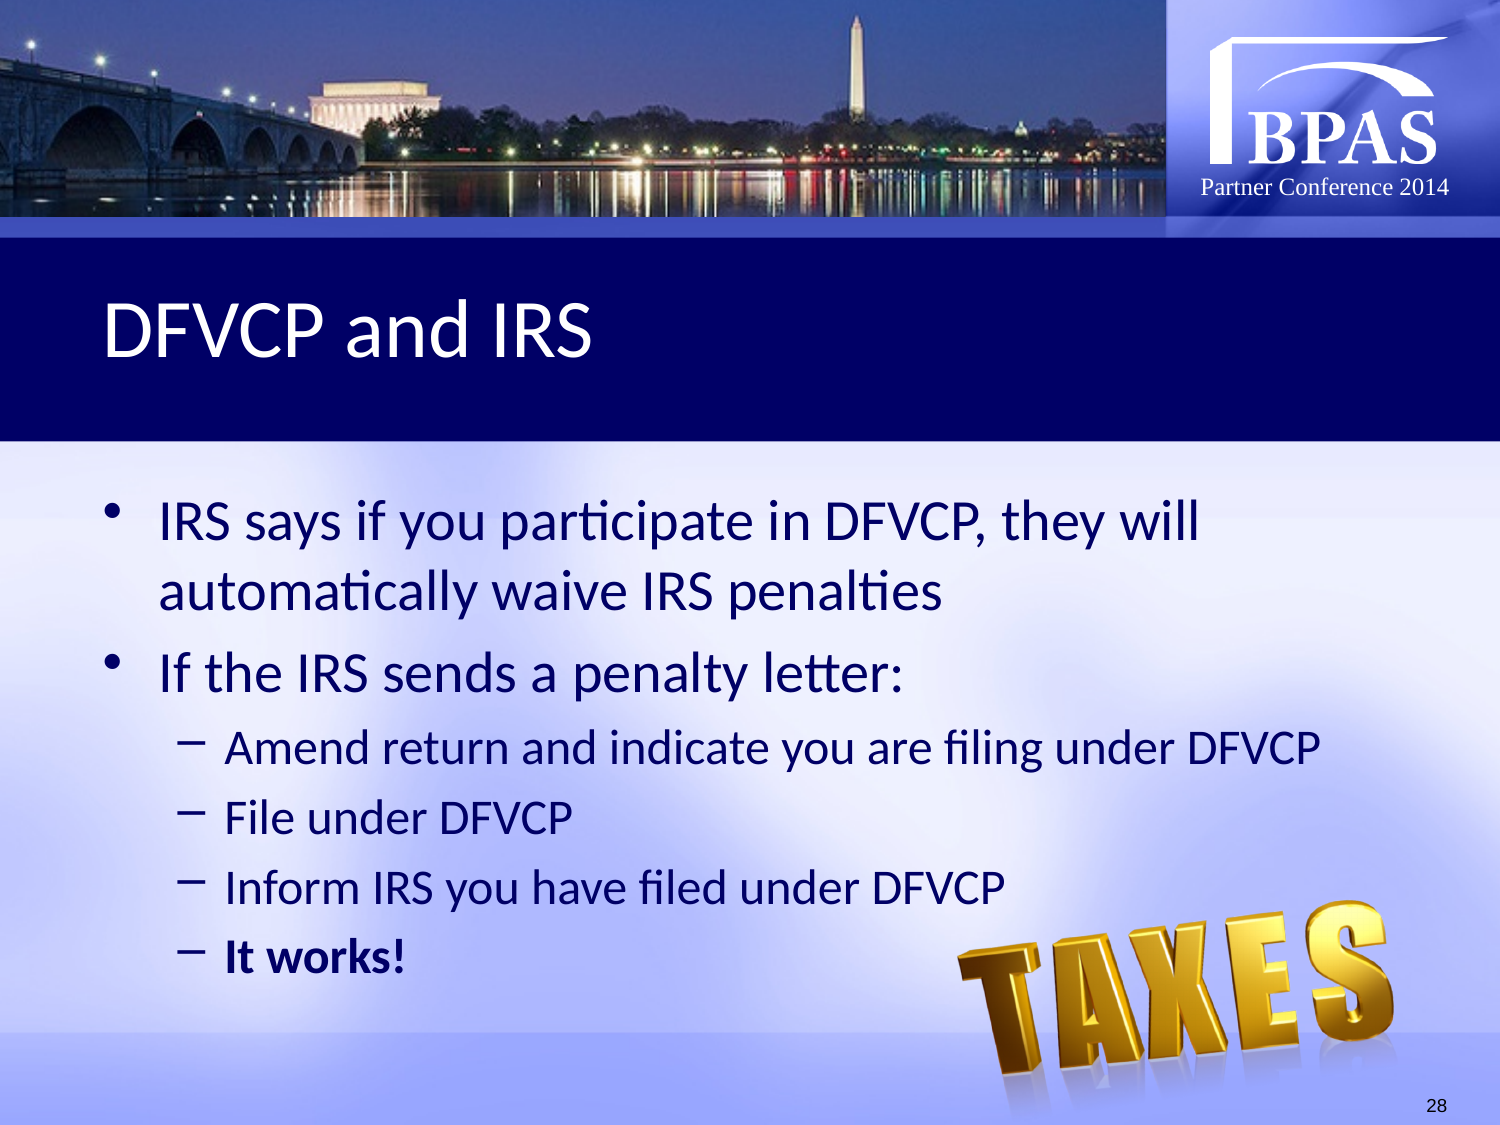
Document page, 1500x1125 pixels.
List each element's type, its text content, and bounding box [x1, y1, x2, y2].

title DFVCP and IRS [87, 236, 1467, 413]
picture [0, 442, 1500, 1125]
picture [0, 0, 1500, 237]
list IRS says if you participate in DFVCP, they will automatically waive IRS penalties If the IRS sends a penalty letter: Amend return and indicate you are filing under DFVCP File under DFVCP Inform IRS you have filed under DFVCP It works! [87, 474, 1438, 1013]
